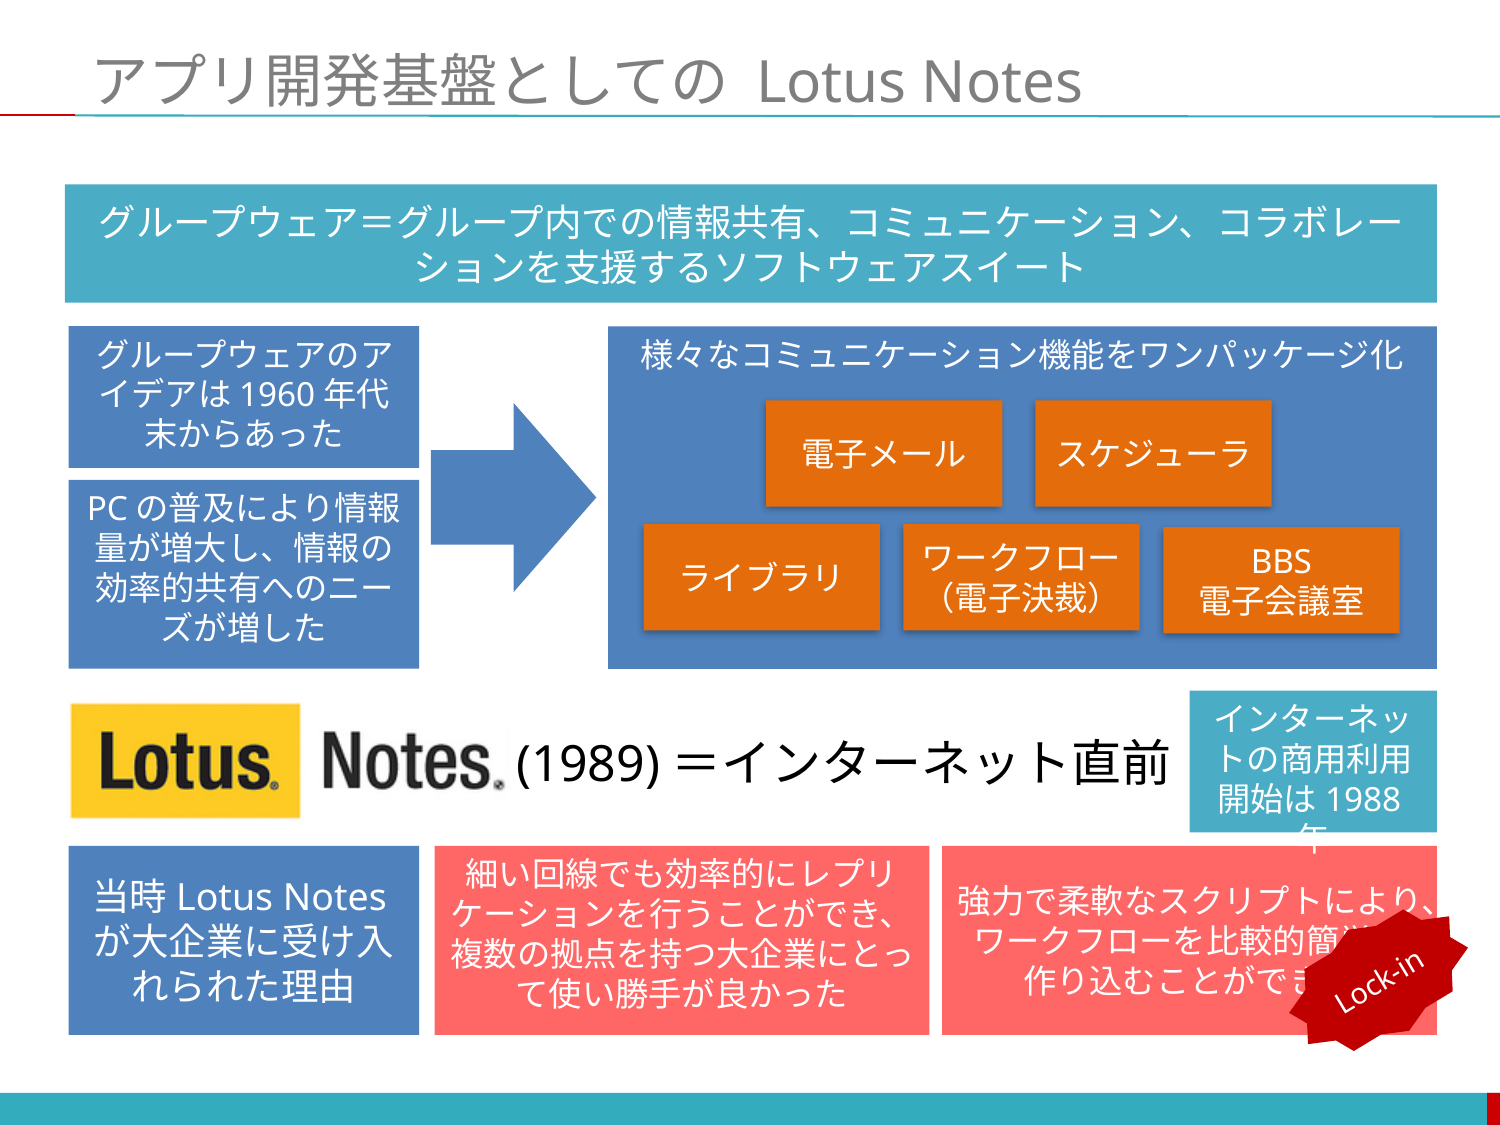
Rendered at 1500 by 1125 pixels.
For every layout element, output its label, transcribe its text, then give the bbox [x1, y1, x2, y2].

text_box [64, 700, 1187, 823]
text_box 電子メール [766, 400, 1003, 507]
title アプリ開発基盤としての Lotus Notes [75, 45, 1500, 114]
text_box PCの普及により情報量が増大し、情報の効率的共有へのニーズが増した [68, 479, 420, 669]
text_box BBS 電子会議室 [1163, 527, 1400, 634]
text_box ライブラリ [643, 524, 880, 631]
text_box 強力で柔軟なスクリプトにより、ワークフローを比較的簡単に作り込むことができた [942, 845, 1437, 1035]
text_box [430, 402, 597, 592]
text_box グループウェア＝グループ内での情報共有、コミュニケーション、コラボレーションを支援するソフトウェアスイート [64, 184, 1437, 303]
text_box ワークフロー （電子決裁） [903, 524, 1140, 631]
text_box グループウェアのアイデアは1960年代末からあった [68, 326, 420, 468]
text_box スケジューラ [1035, 400, 1272, 507]
text_box 細い回線でも効率的にレプリケーションを行うことができ、複数の拠点を持つ大企業にとって使い勝手が良かった [434, 845, 930, 1035]
text_box インターネットの商用利用開始は1988年 [1189, 690, 1437, 833]
text_box Lock-in [1289, 909, 1469, 1052]
text_box 様々なコミュニケーション機能をワンパッケージ化 [608, 326, 1437, 669]
text_box 当時Lotus Notesが大企業に受け入れられた理由 [68, 845, 420, 1035]
